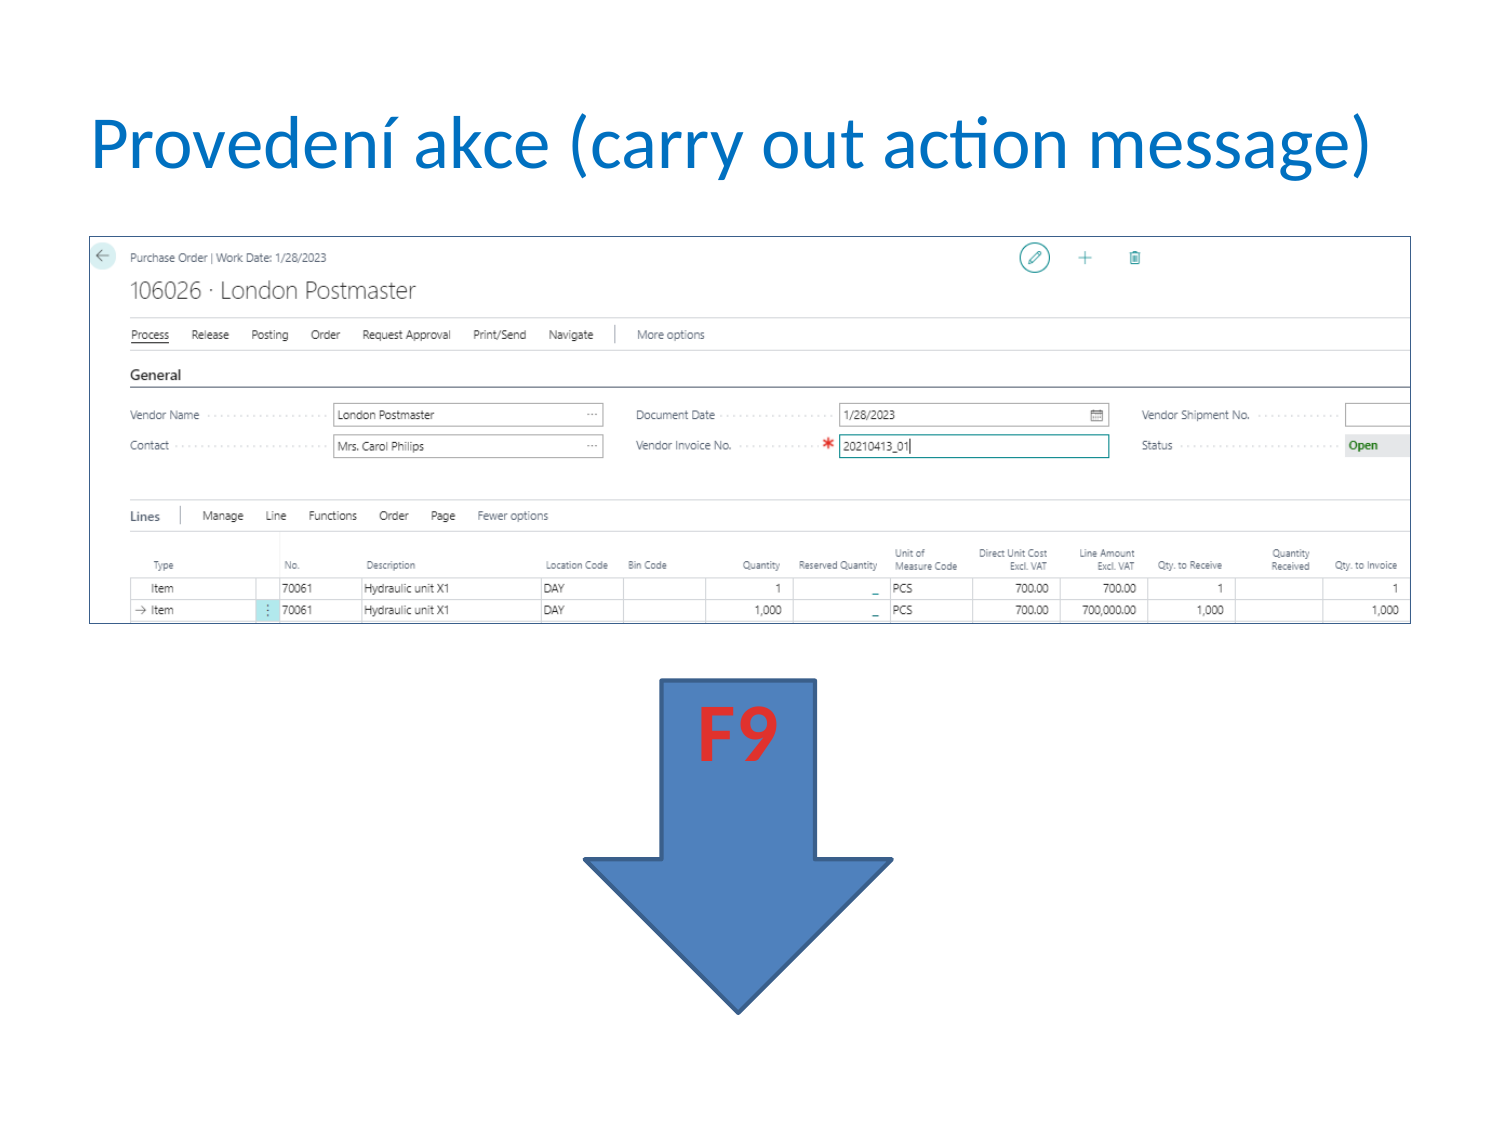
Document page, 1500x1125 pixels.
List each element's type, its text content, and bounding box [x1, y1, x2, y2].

picture [88, 236, 1411, 624]
text_box [582, 678, 894, 1016]
text_box F9 [682, 670, 794, 786]
title Provedení akce (carry out action message) [75, 45, 1425, 233]
